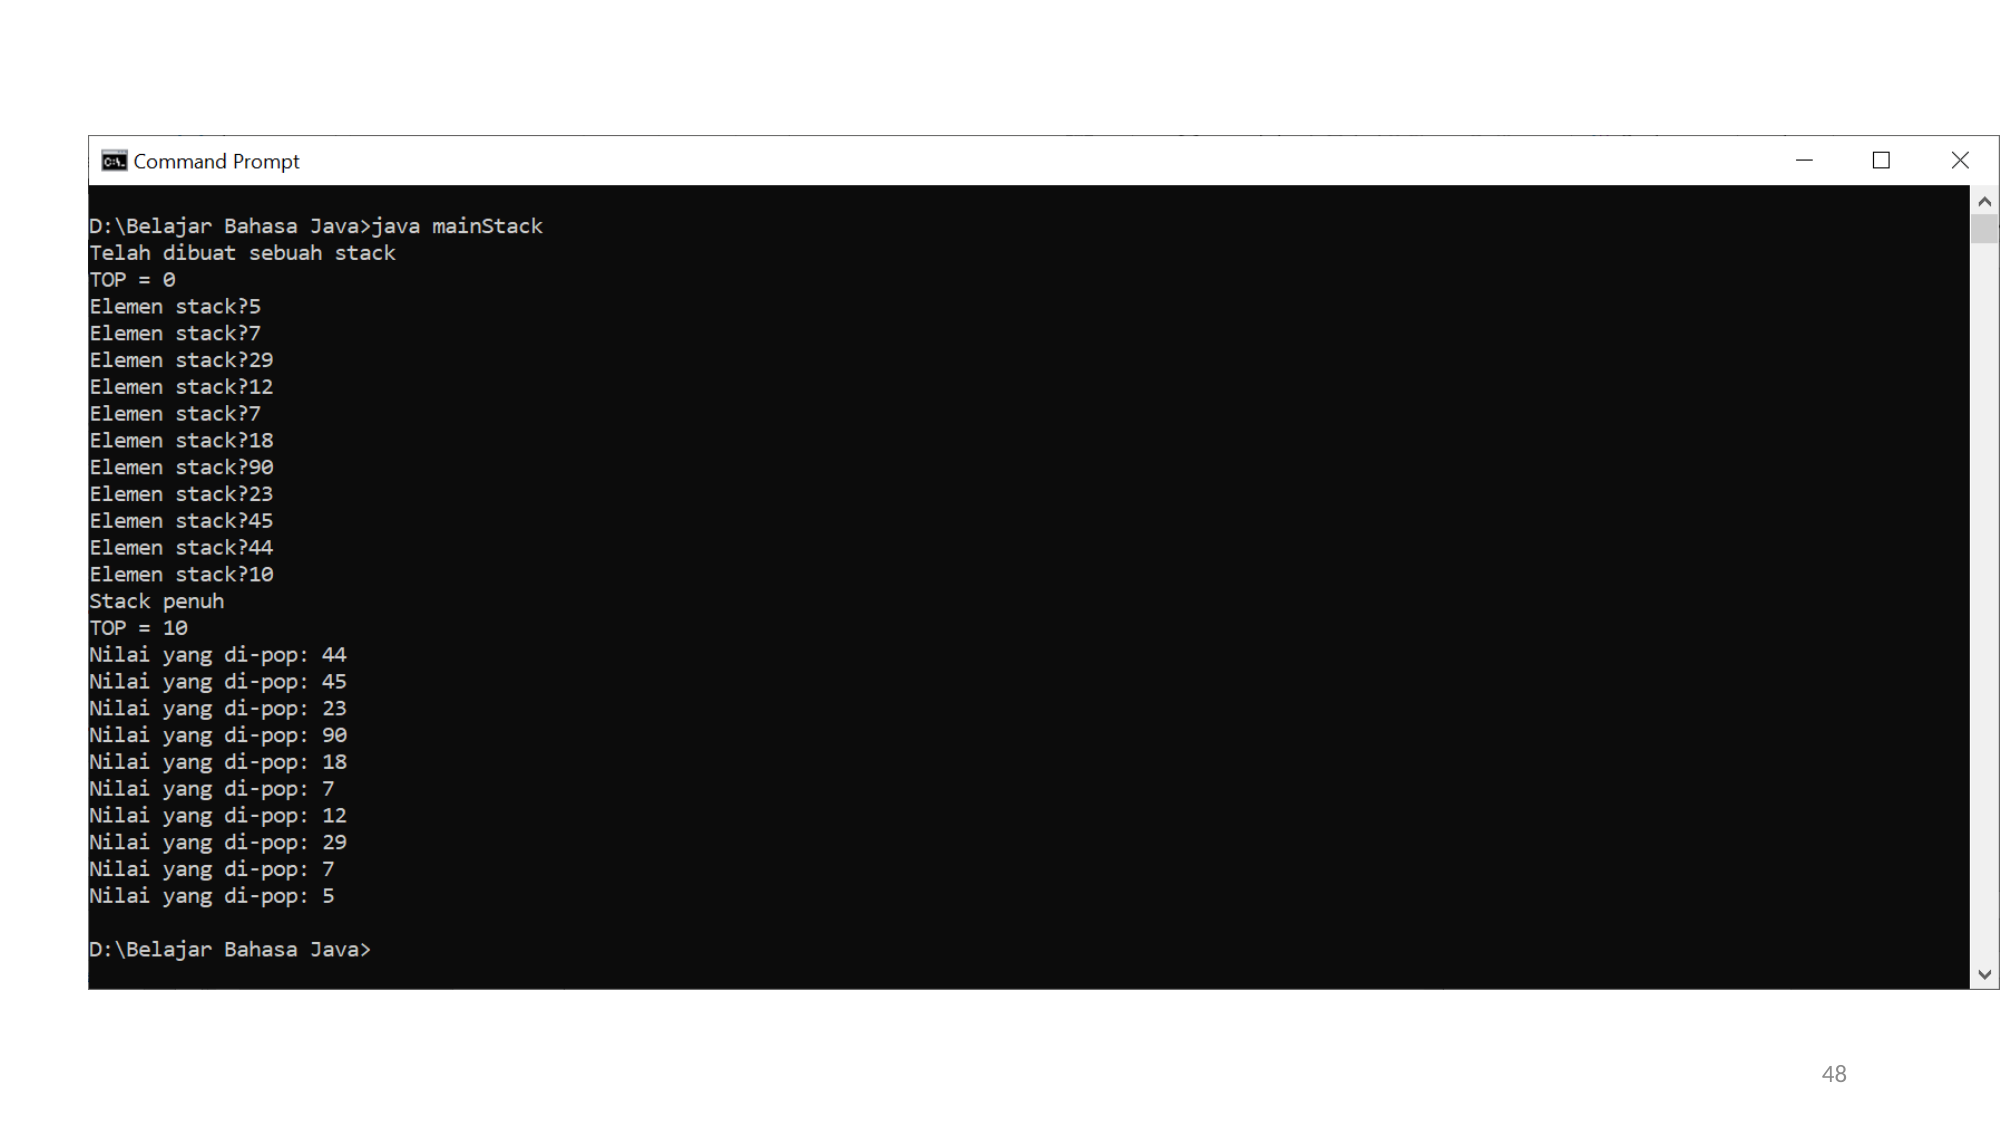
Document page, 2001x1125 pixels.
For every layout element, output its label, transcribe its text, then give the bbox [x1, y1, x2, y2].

picture [88, 135, 2000, 990]
slide_number 48 [1412, 1042, 1863, 1103]
